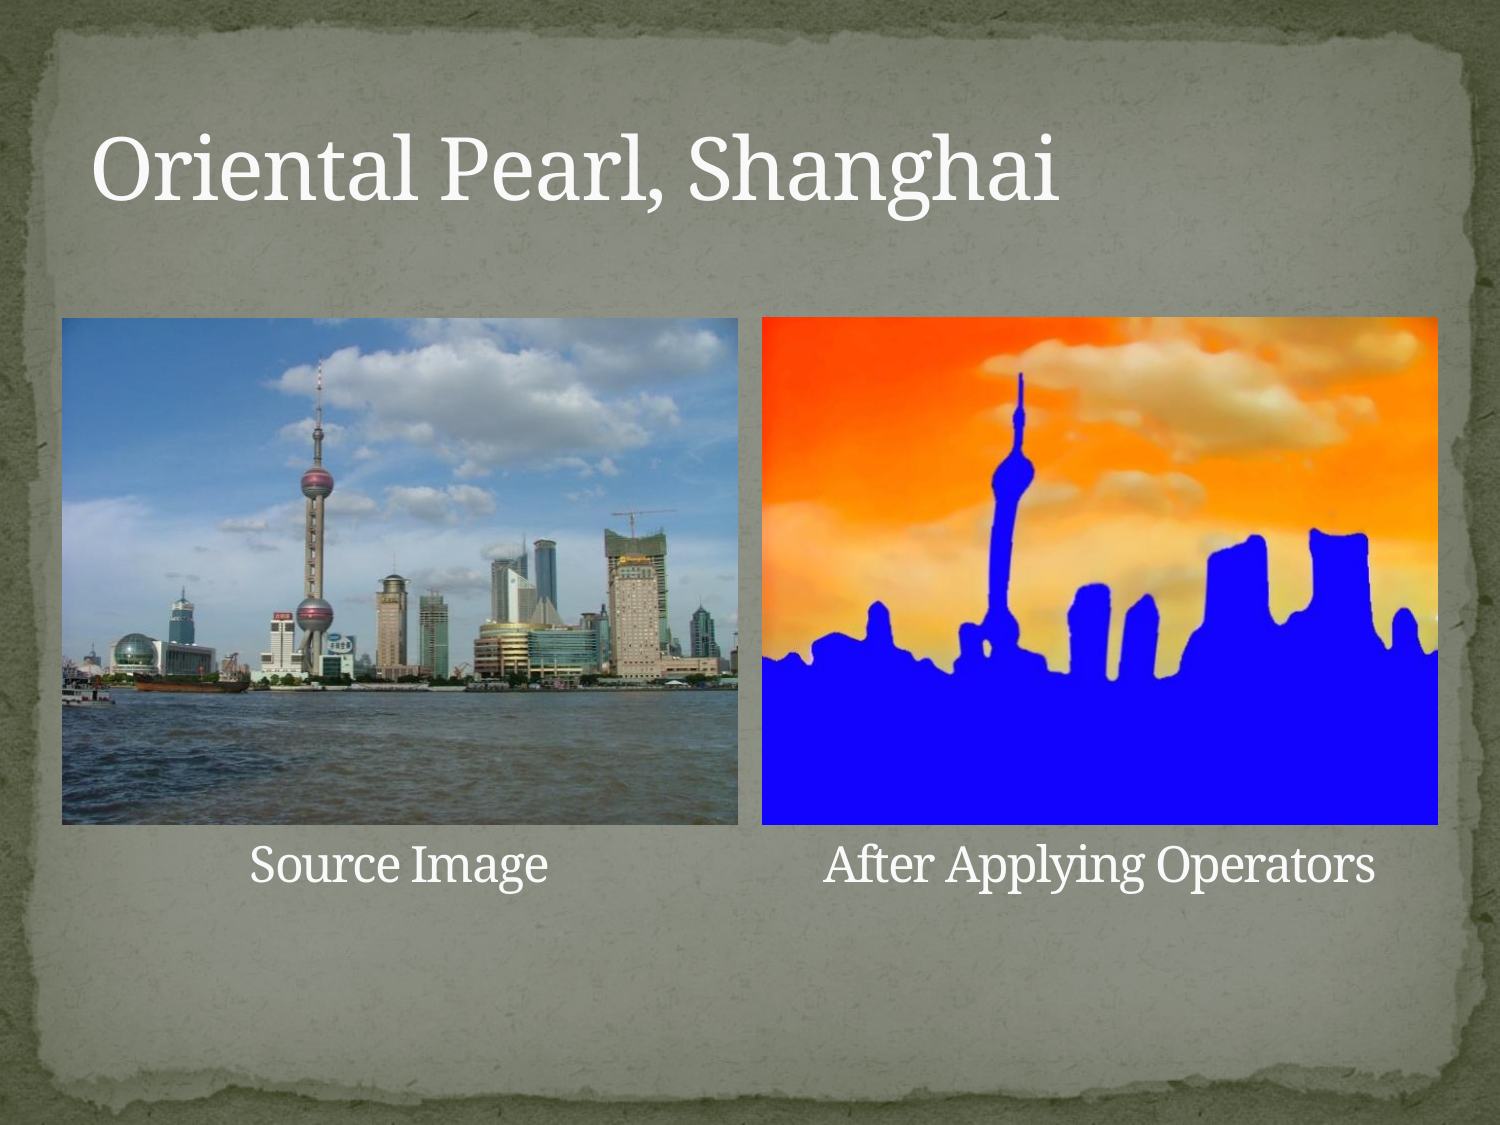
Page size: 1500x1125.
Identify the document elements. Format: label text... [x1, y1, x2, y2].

text_box Source Image [62, 832, 738, 900]
picture [762, 317, 1438, 825]
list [64, 321, 738, 826]
text_box After Applying Operators [762, 832, 1438, 900]
title Oriental Pearl, Shanghai [74, 24, 1425, 225]
